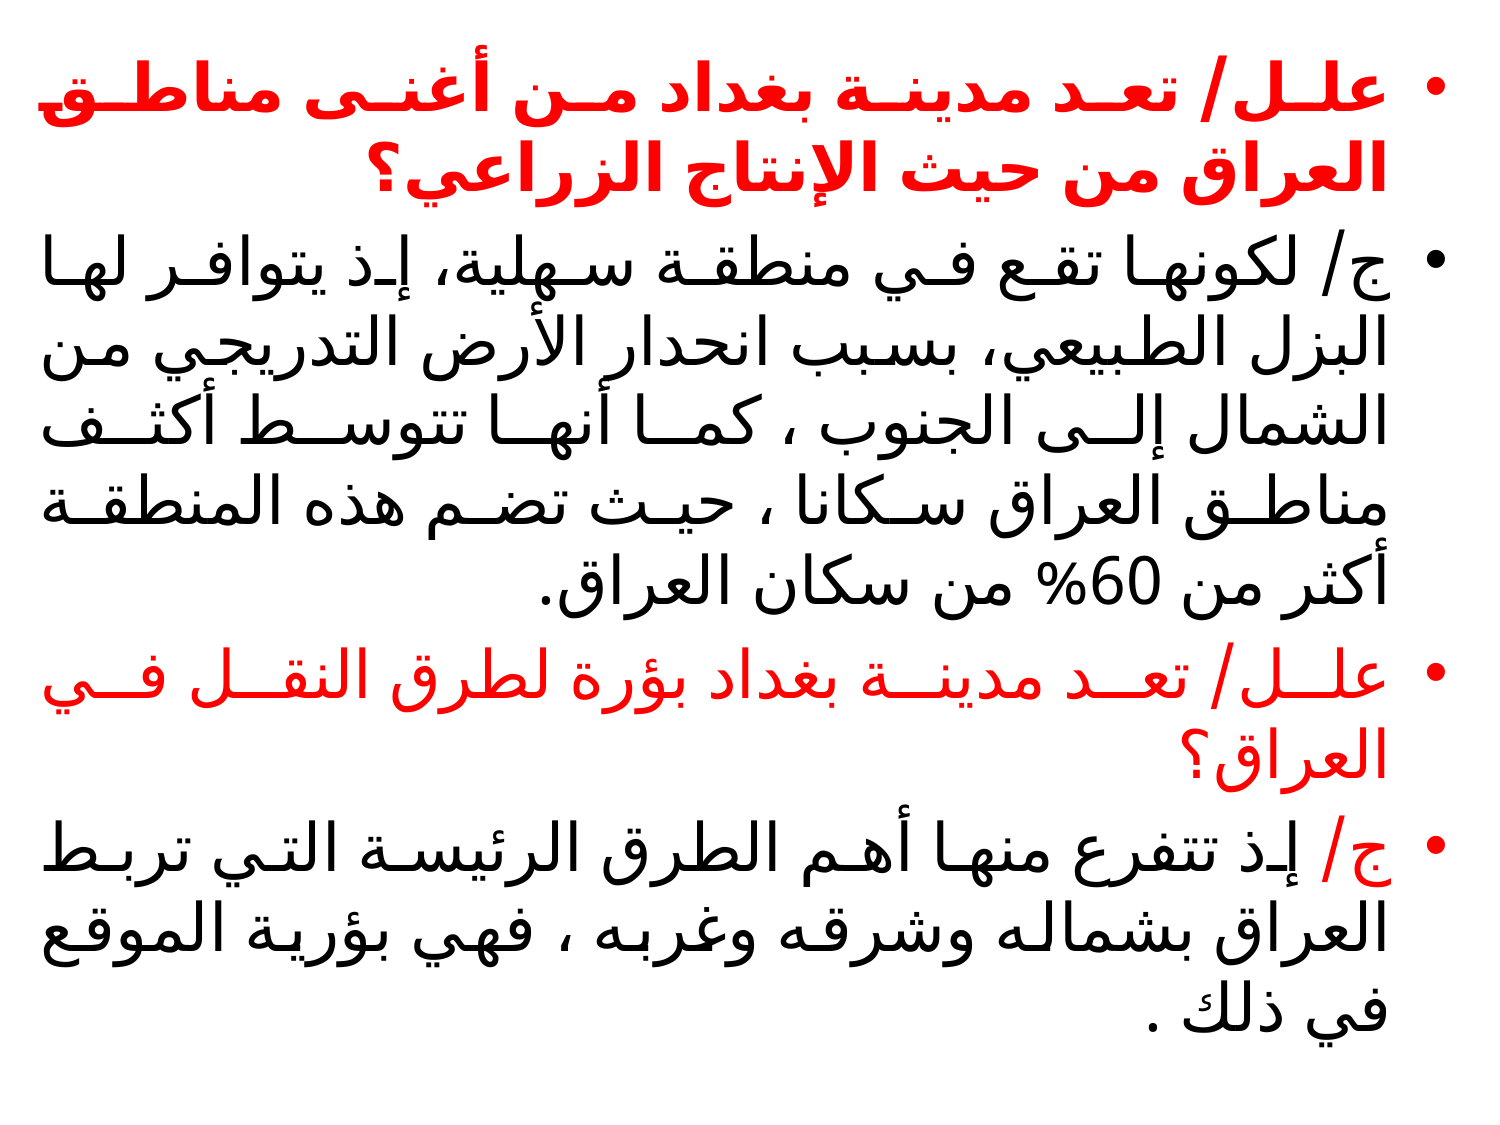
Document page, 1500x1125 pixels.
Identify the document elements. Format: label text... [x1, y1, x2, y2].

list علل/ تعد مدينة بغداد من أغنى مناطق العراق من حيث الإنتاج الزراعي؟ ج/ لكونها تقع في منطقة سهلية، إذ يتوافر لها البزل الطبيعي، بسبب انحدار الأرض التدريجي من الشمال إلى الجنوب ، كما أنها تتوسط أكثف مناطق العراق سكانا ، حيث تضم هذه المنطقة أكثر من 60% من سكان العراق. علل/ تعد مدينة بغداد بؤرة لطرق النقل في العراق؟ ج/ إذ تتفرع منها أهم الطرق الرئيسة التي تربط العراق بشماله وشرقه وغربه ، فهي بؤرية الموقع في ذلك . [24, 37, 1463, 1063]
